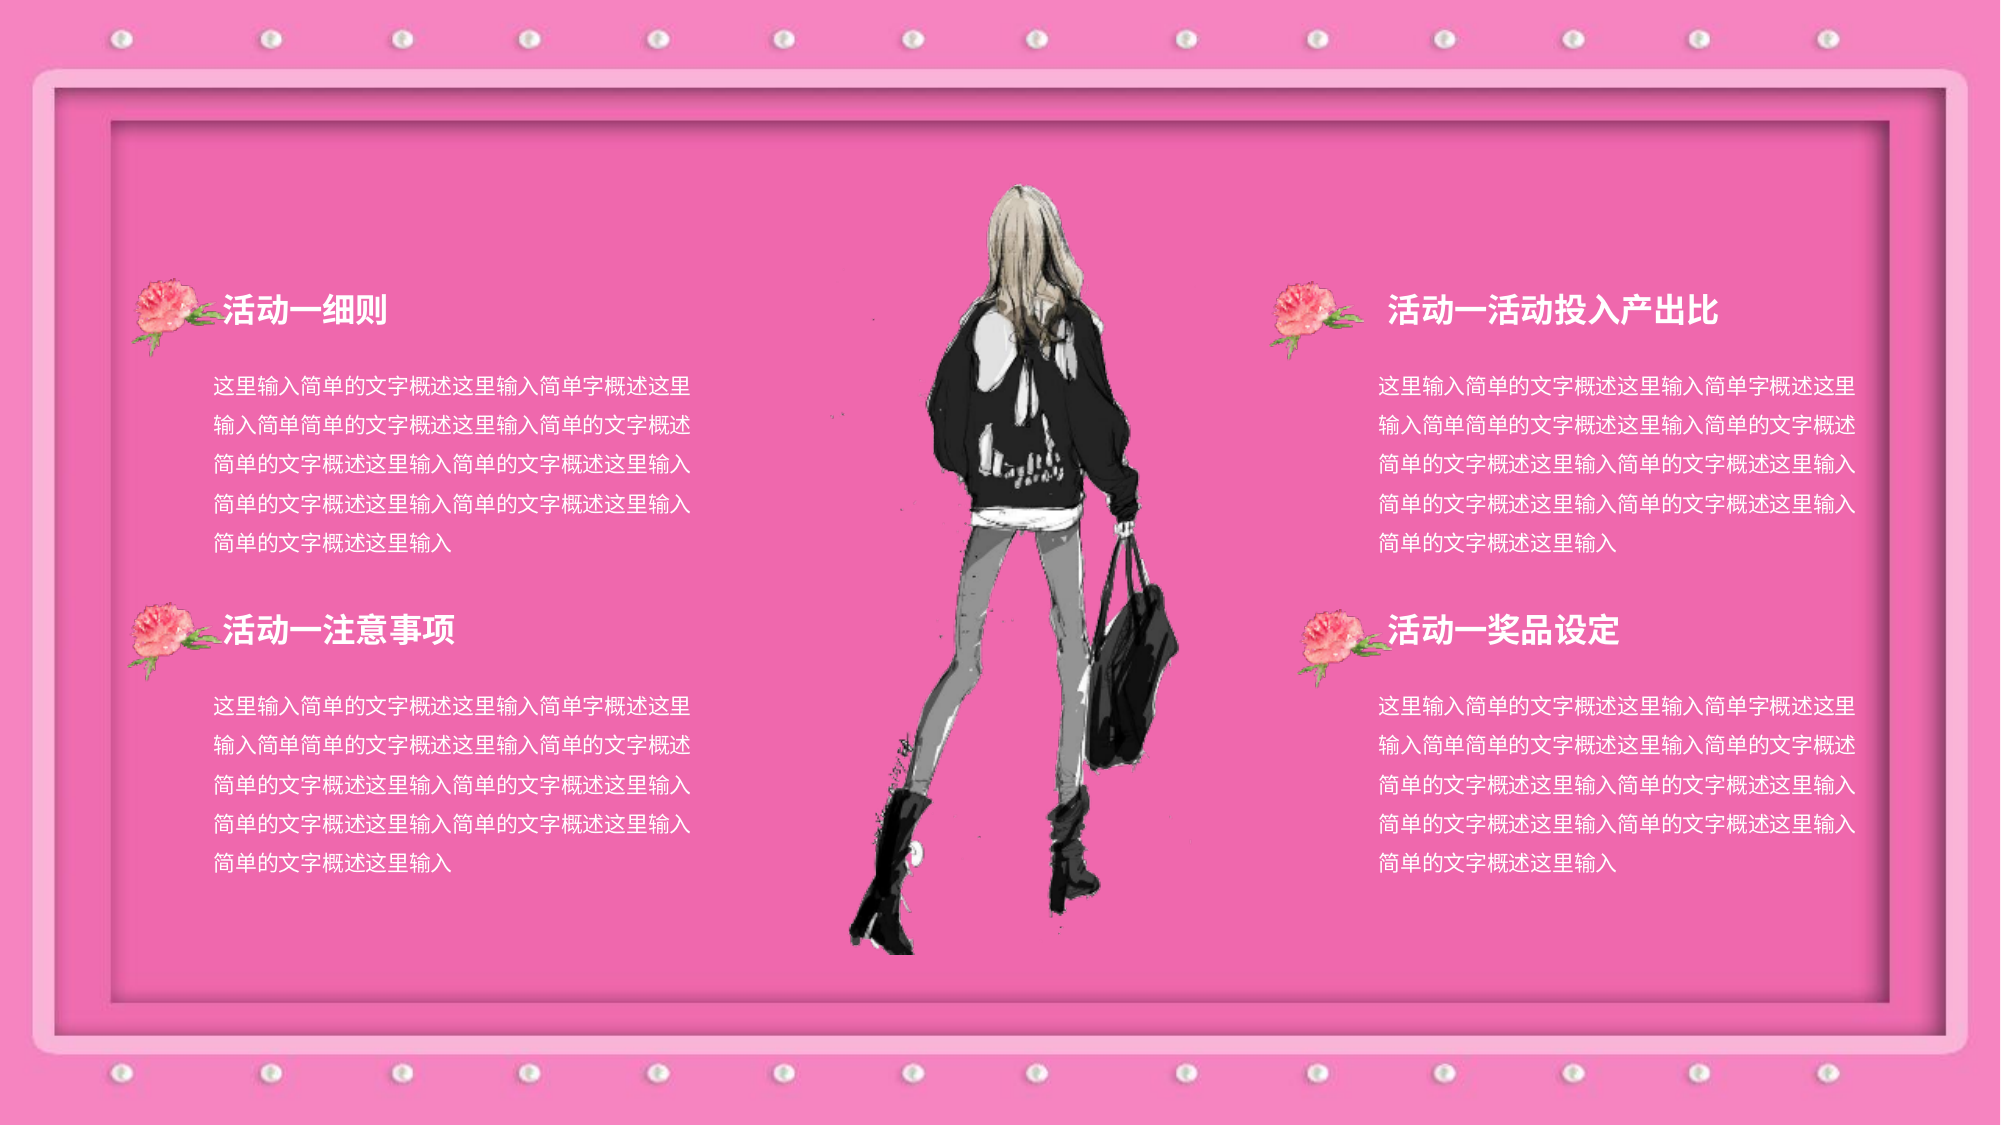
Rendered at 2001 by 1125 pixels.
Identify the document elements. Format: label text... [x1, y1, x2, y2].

text_box 这里输入简单的文字概述这里输入简单字概述这里输入简单简单的文字概述这里输入简单的文字概述简单的文字概述这里输入简单的文字概述这里输入简单的文字概述这里输入简单的文字概述这里输入简单的文字概述这里输入 [1363, 672, 1886, 884]
text_box 活动一奖品设定 [1373, 601, 1867, 657]
text_box 这里输入简单的文字概述这里输入简单字概述这里输入简单简单的文字概述这里输入简单的文字概述简单的文字概述这里输入简单的文字概述这里输入简单的文字概述这里输入简单的文字概述这里输入简单的文字概述这里输入 [199, 672, 721, 884]
text_box 这里输入简单的文字概述这里输入简单字概述这里输入简单简单的文字概述这里输入简单的文字概述简单的文字概述这里输入简单的文字概述这里输入简单的文字概述这里输入简单的文字概述这里输入简单的文字概述这里输入 [199, 351, 721, 564]
text_box 这里输入简单的文字概述这里输入简单字概述这里输入简单简单的文字概述这里输入简单的文字概述简单的文字概述这里输入简单的文字概述这里输入简单的文字概述这里输入简单的文字概述这里输入简单的文字概述这里输入 [1363, 351, 1886, 564]
text_box 活动一细则 [226, 281, 744, 337]
text_box 活动一活动投入产出比 [1373, 281, 1886, 337]
text_box 活动一注意事项 [208, 601, 744, 657]
picture [0, 0, 2001, 1125]
